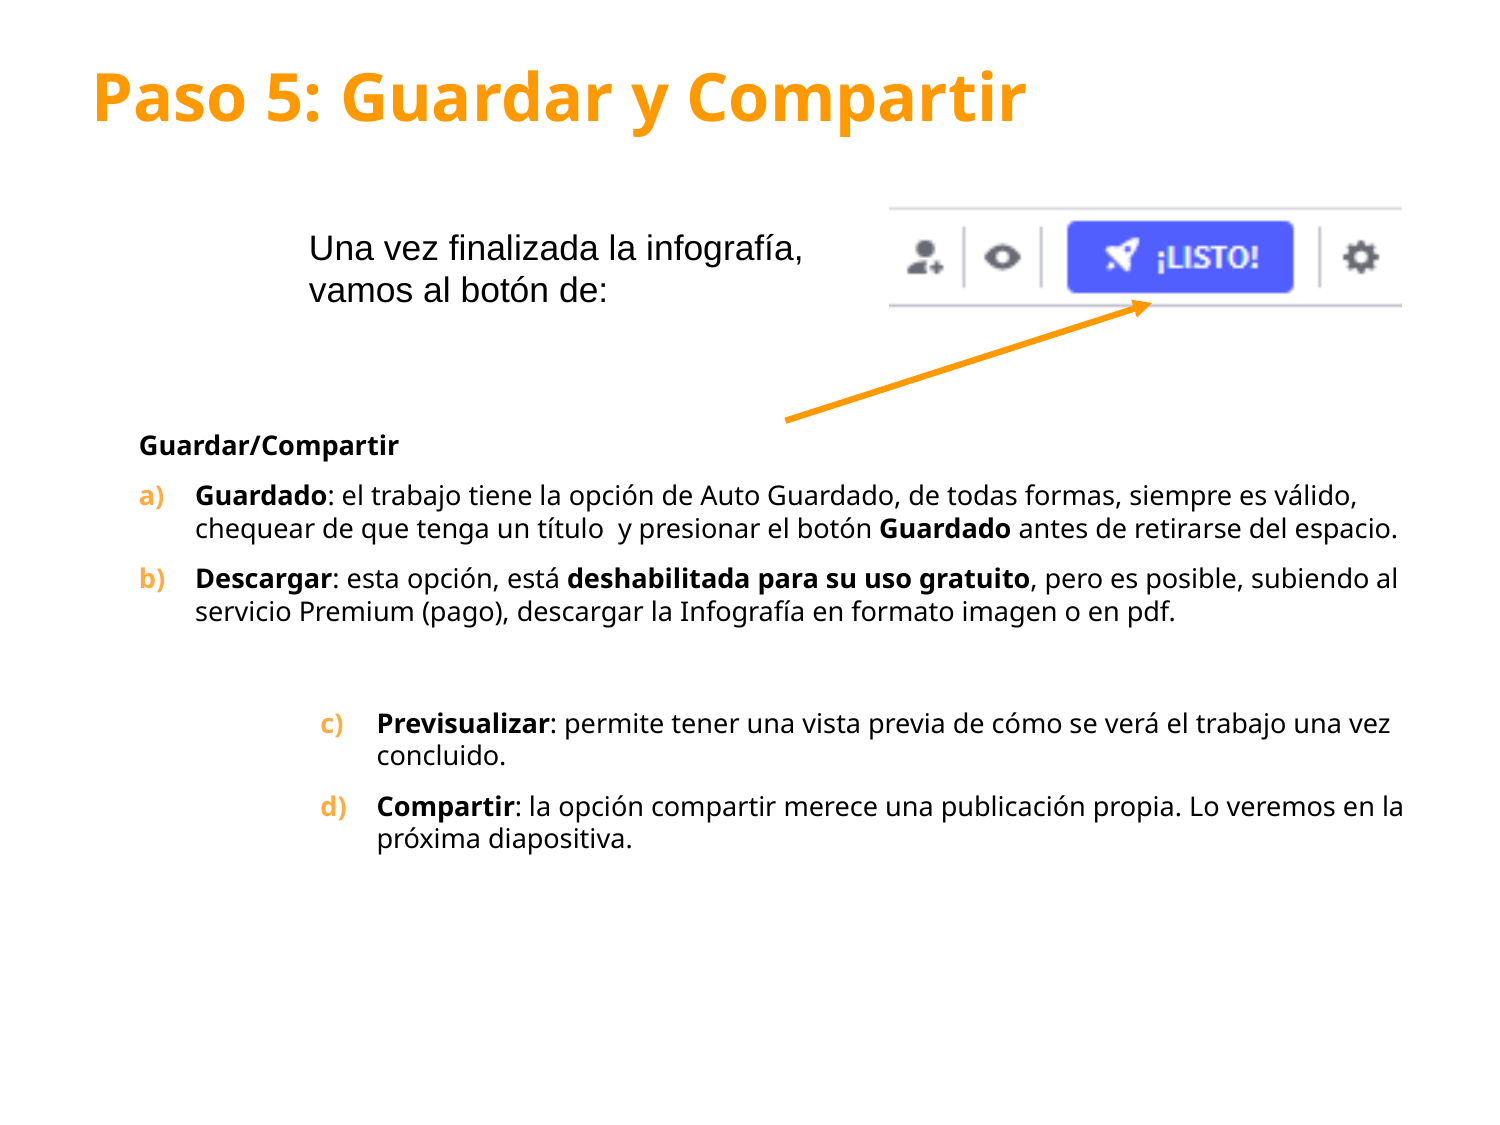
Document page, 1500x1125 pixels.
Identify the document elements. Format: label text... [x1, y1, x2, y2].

text_box Una vez finalizada la infografía, vamos al botón de: [293, 209, 864, 312]
text_box Paso 5: Guardar y Compartir [76, 0, 1498, 143]
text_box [785, 302, 1153, 421]
text_box Guardar/Compartir Guardado: el trabajo tiene la opción de Auto Guardado, de todas formas, siempre es válido, chequear de que tenga un título y presionar el botón Guardado antes de retirarse del espacio. Descargar: esta opción, está deshabilitada para su uso gratuito, pero es posible, subiendo al servicio Premium (pago), descargar la Infografía en formato imagen o en pdf. [123, 420, 1447, 480]
text_box Previsualizar: permite tener una vista previa de cómo se verá el trabajo una vez concluido. Compartir: la opción compartir merece una publicación propia. Lo veremos en la próxima diapositiva. [305, 698, 1447, 758]
picture [888, 197, 1402, 366]
